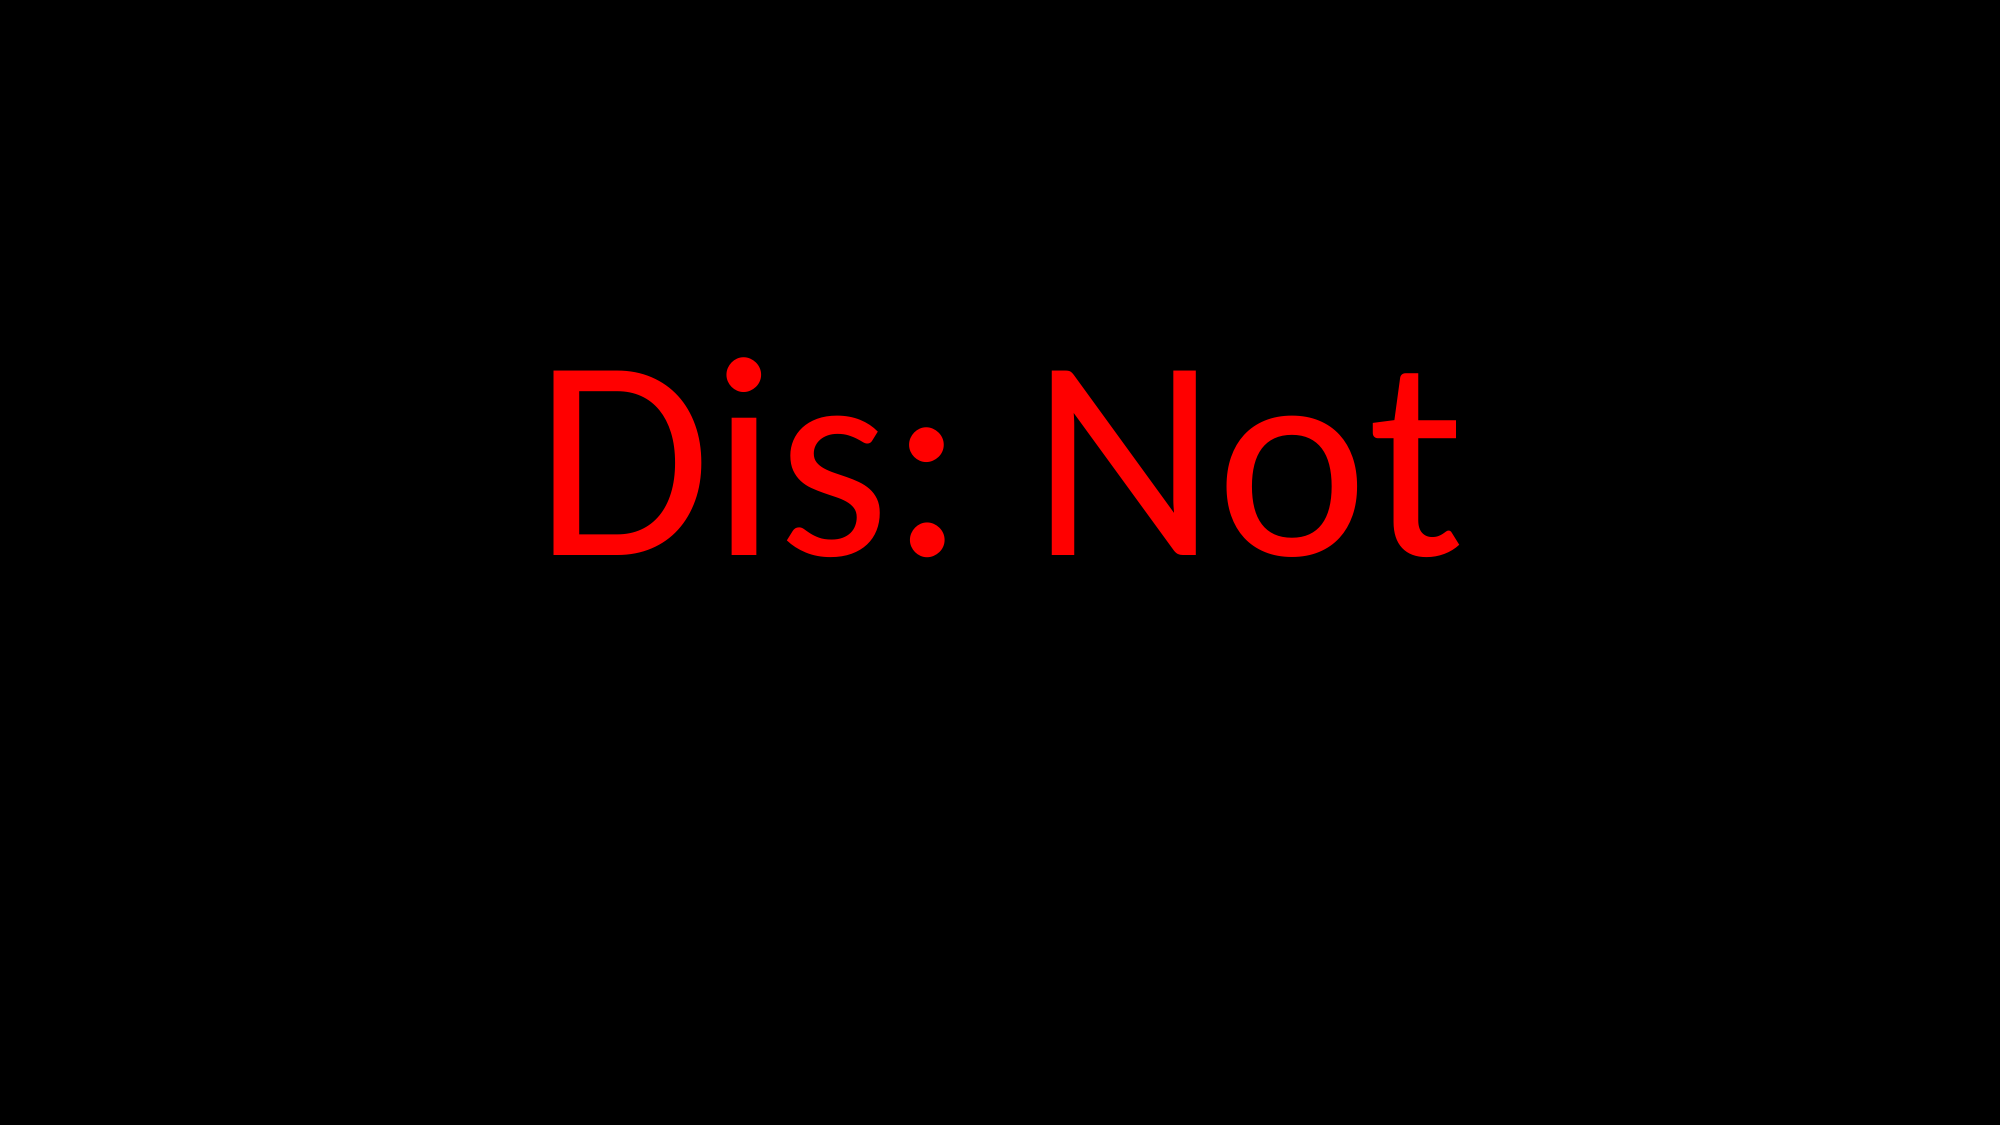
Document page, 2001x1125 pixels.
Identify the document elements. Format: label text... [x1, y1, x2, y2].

list Dis: Not [137, 299, 1863, 1014]
